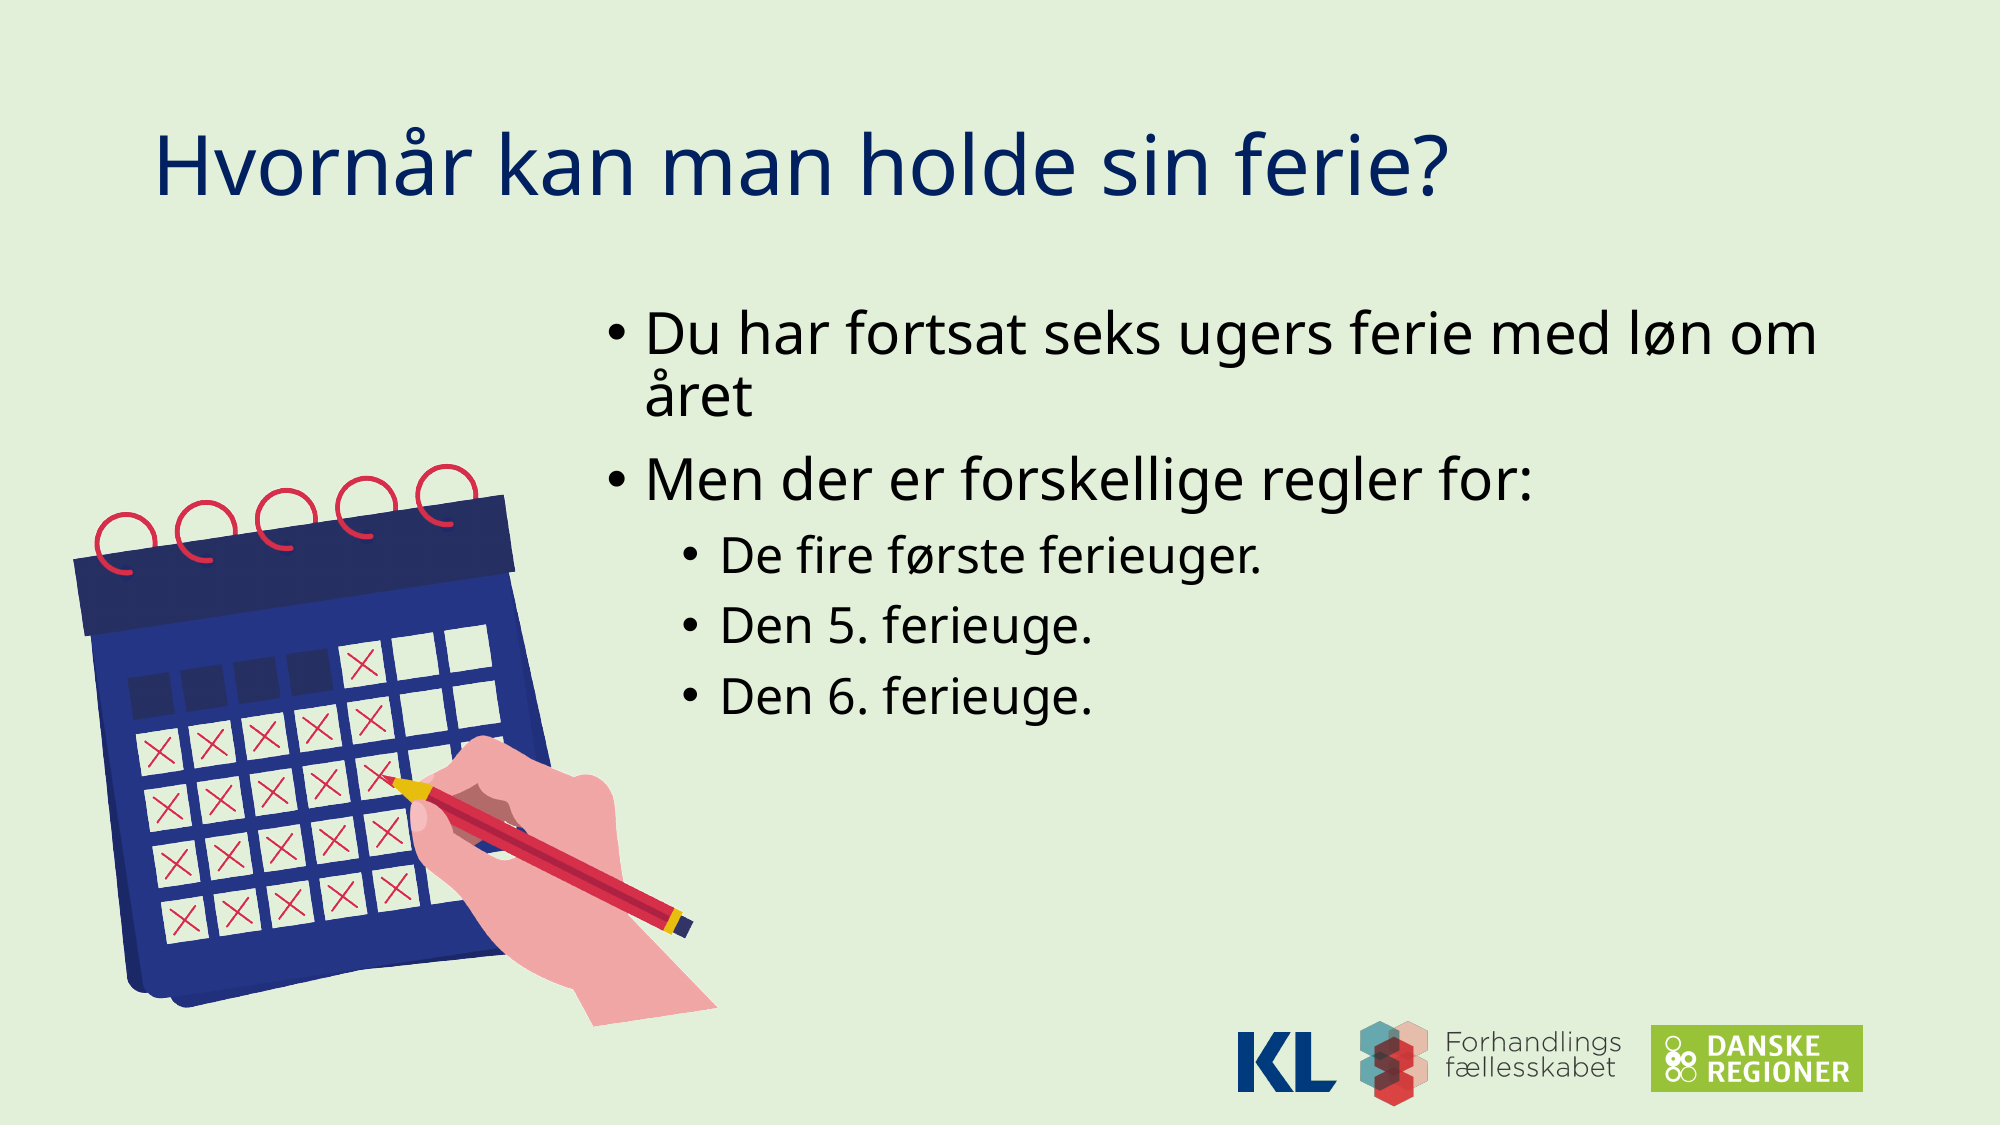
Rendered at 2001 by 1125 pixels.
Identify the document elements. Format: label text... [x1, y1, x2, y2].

title Hvornår kan man holde sin ferie? [137, 59, 1863, 278]
picture [1238, 1032, 1337, 1092]
picture [60, 435, 717, 1094]
picture [1651, 1025, 1863, 1092]
list Du har fortsat seks ugers ferie med løn om året Men der er forskellige regler for: De fire første ferieuger. Den 5. ferieuge. Den 6. ferieuge. [591, 296, 1916, 987]
picture [1360, 1019, 1621, 1107]
